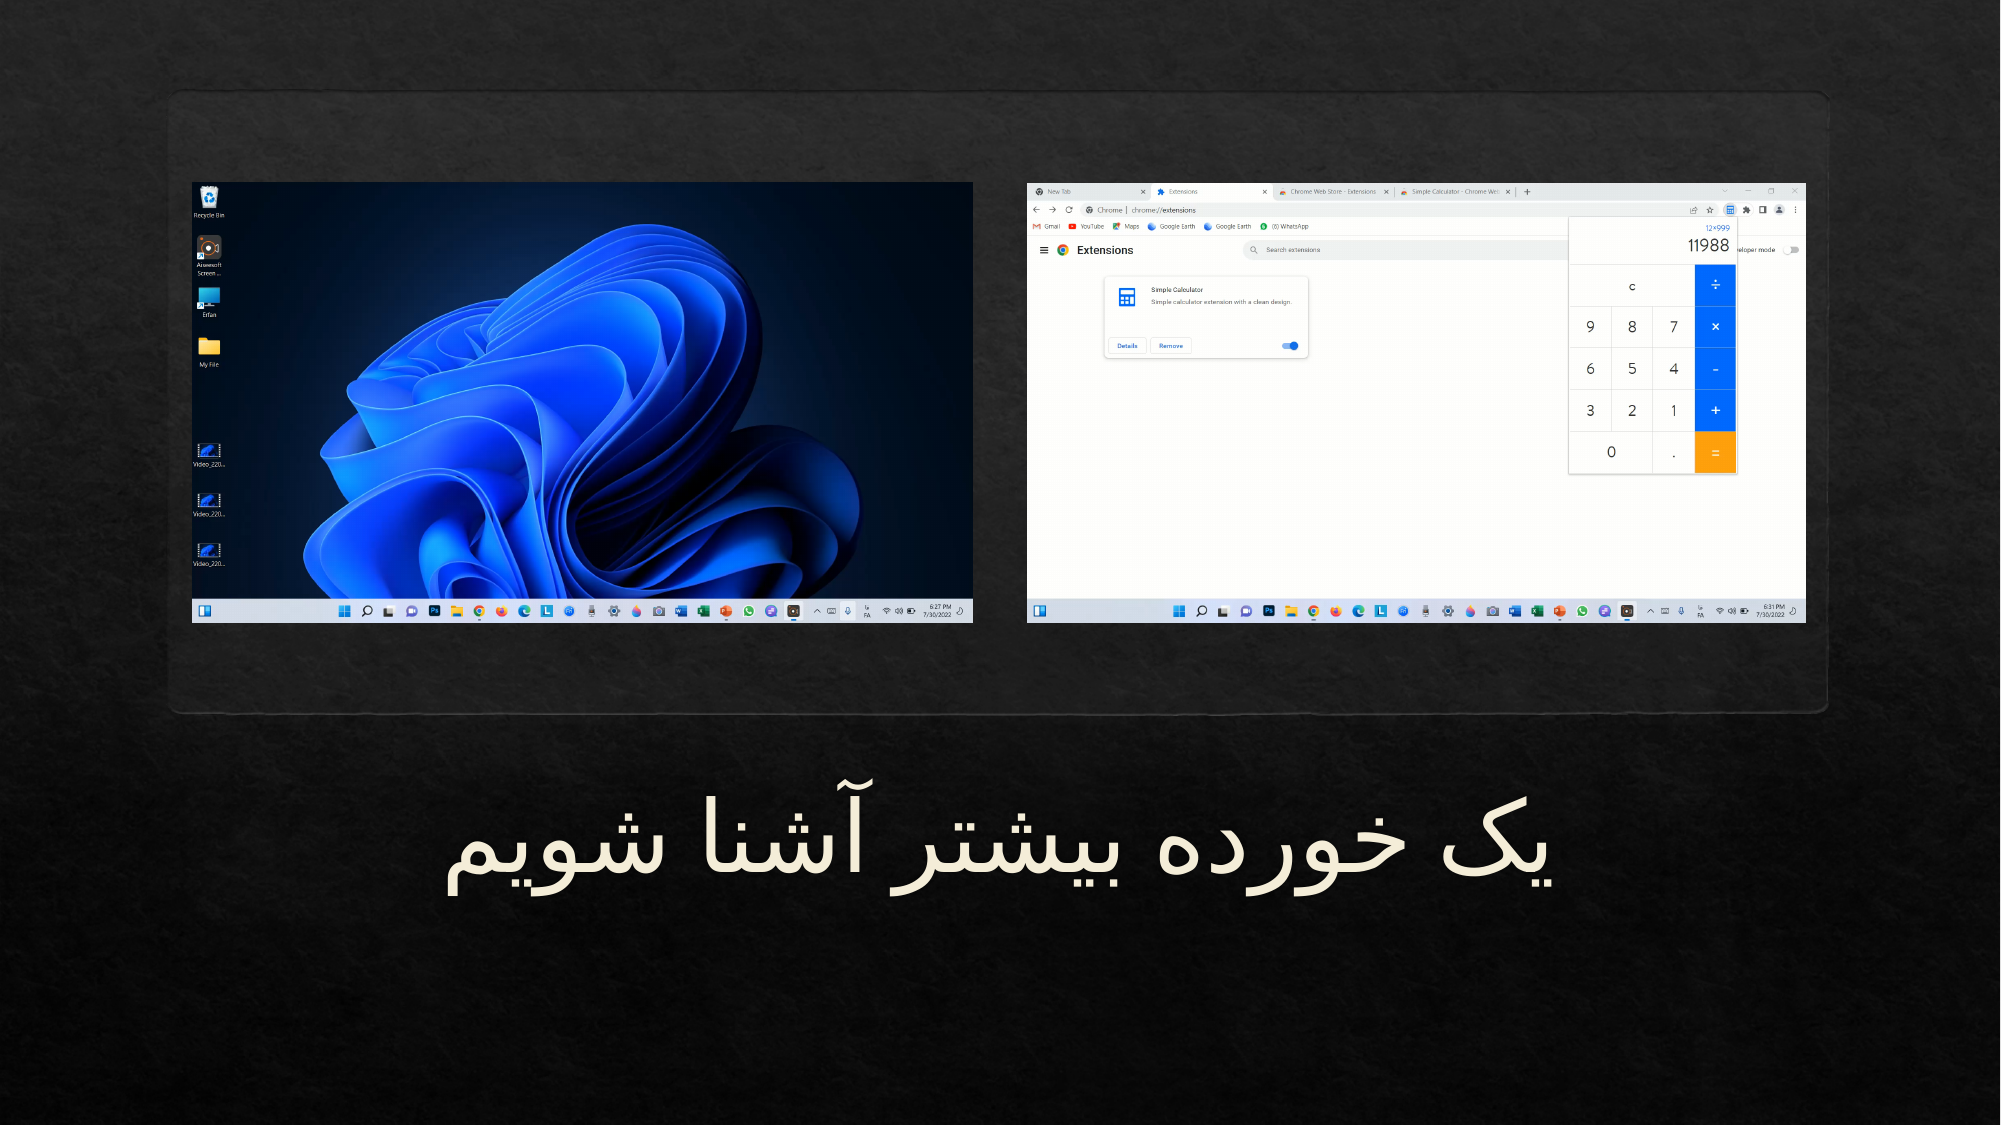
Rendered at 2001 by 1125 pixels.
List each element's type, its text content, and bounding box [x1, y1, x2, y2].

picture [165, 89, 1831, 717]
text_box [1026, 182, 1807, 624]
text_box [0, 0, 2000, 1125]
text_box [191, 181, 974, 624]
title یک خورده بیشتر آشنا شویم [224, 732, 1774, 902]
